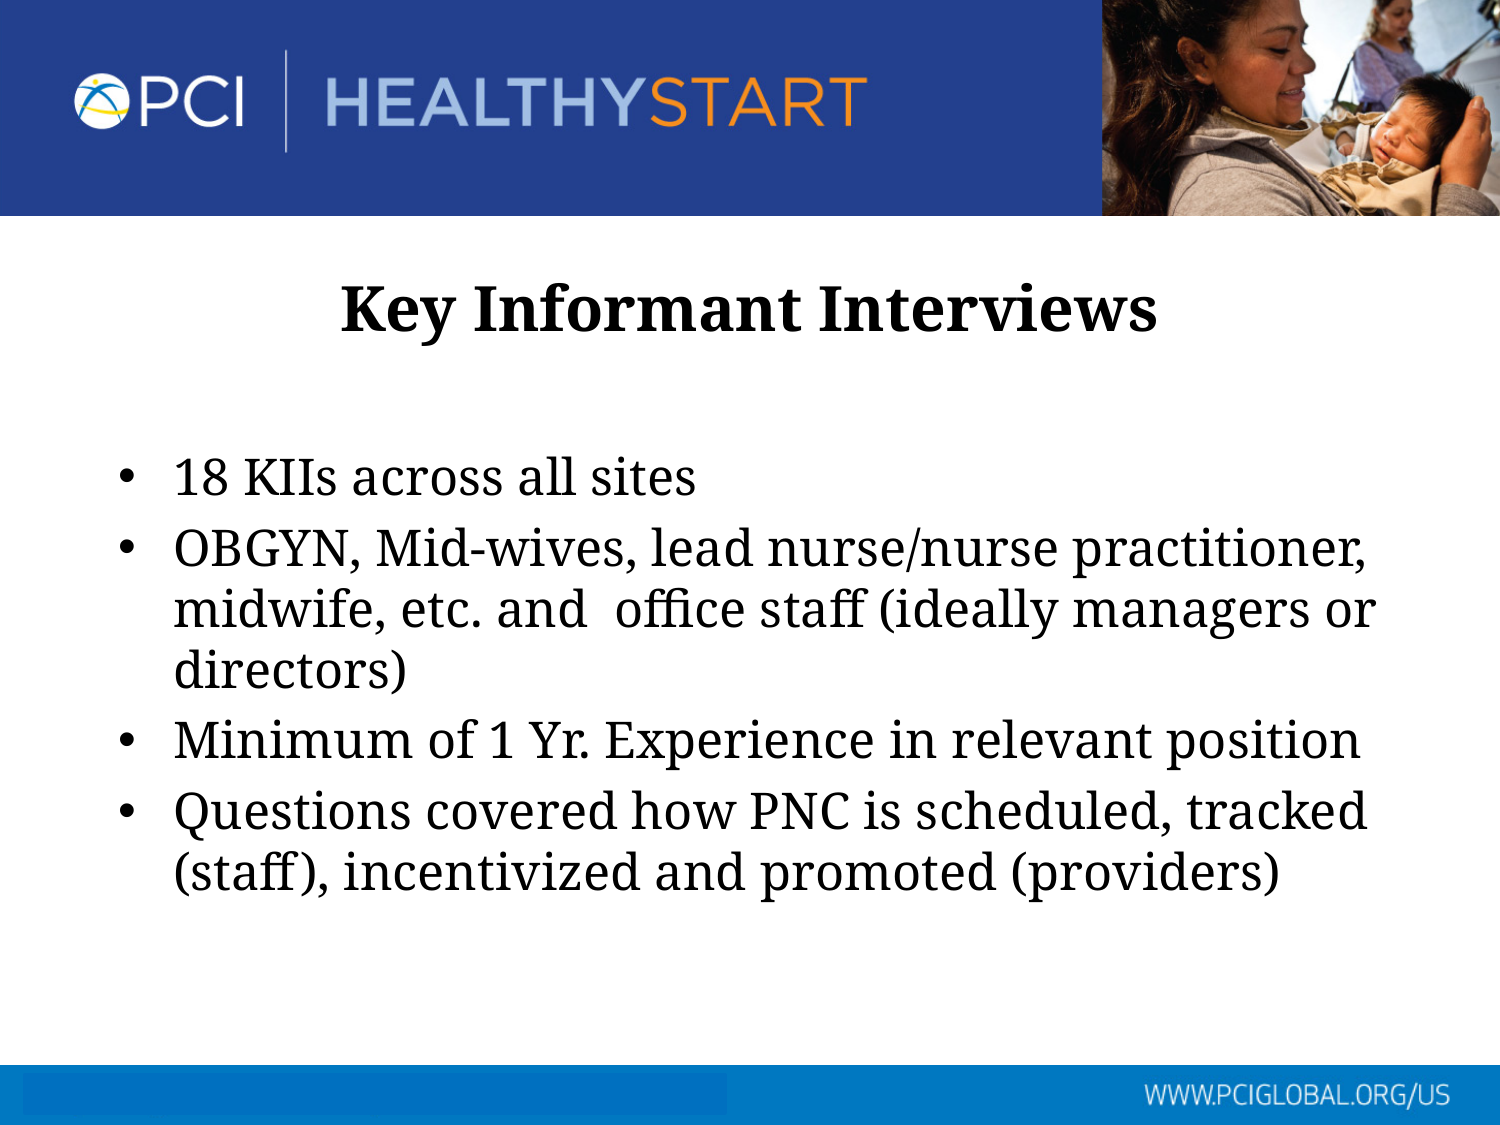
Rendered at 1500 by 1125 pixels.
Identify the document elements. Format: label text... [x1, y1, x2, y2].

list 18 KIIs across all sites OBGYN, Mid-wives, lead nurse/nurse practitioner, midwife, etc. and office staff (ideally managers or directors) Minimum of 1 Yr. Experience in relevant position Questions covered how PNC is scheduled, tracked (staff), incentivized and promoted (providers) [103, 437, 1397, 940]
picture [0, 0, 1500, 216]
picture [0, 1065, 1500, 1125]
title Key Informant Interviews [75, 212, 1425, 400]
